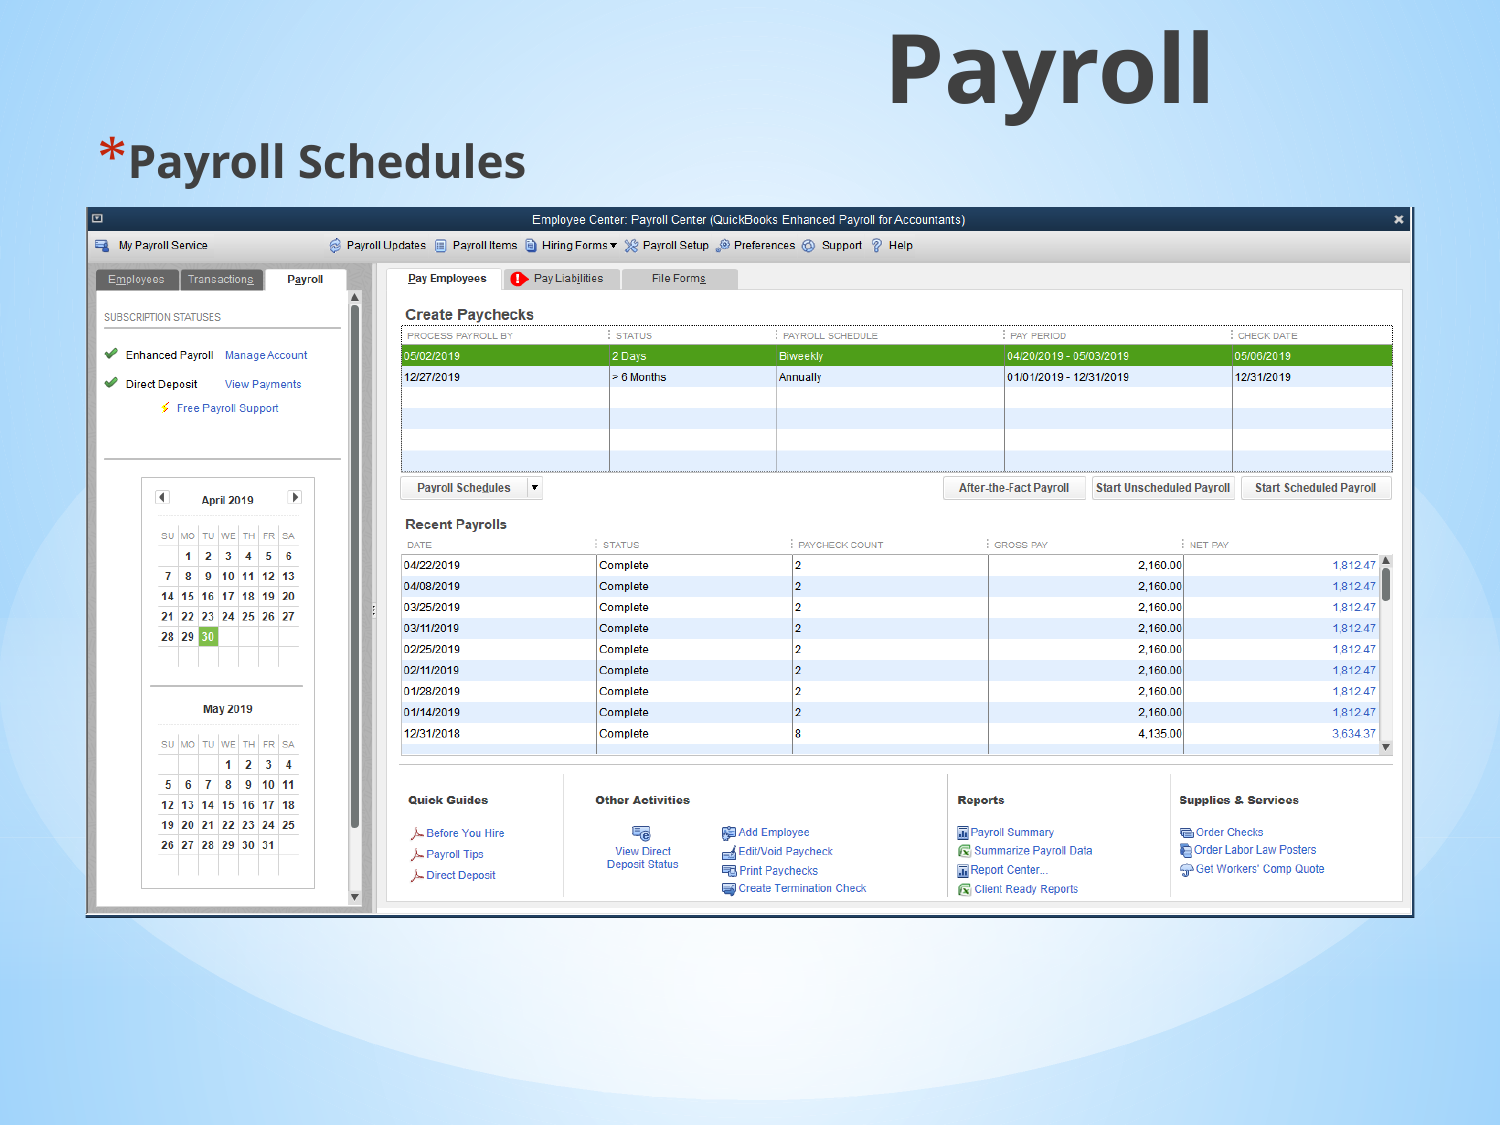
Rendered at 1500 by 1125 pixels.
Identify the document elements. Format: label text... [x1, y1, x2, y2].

picture [85, 206, 1415, 919]
title Payroll [762, 0, 1338, 88]
list Payroll Schedules [75, 125, 1425, 1063]
